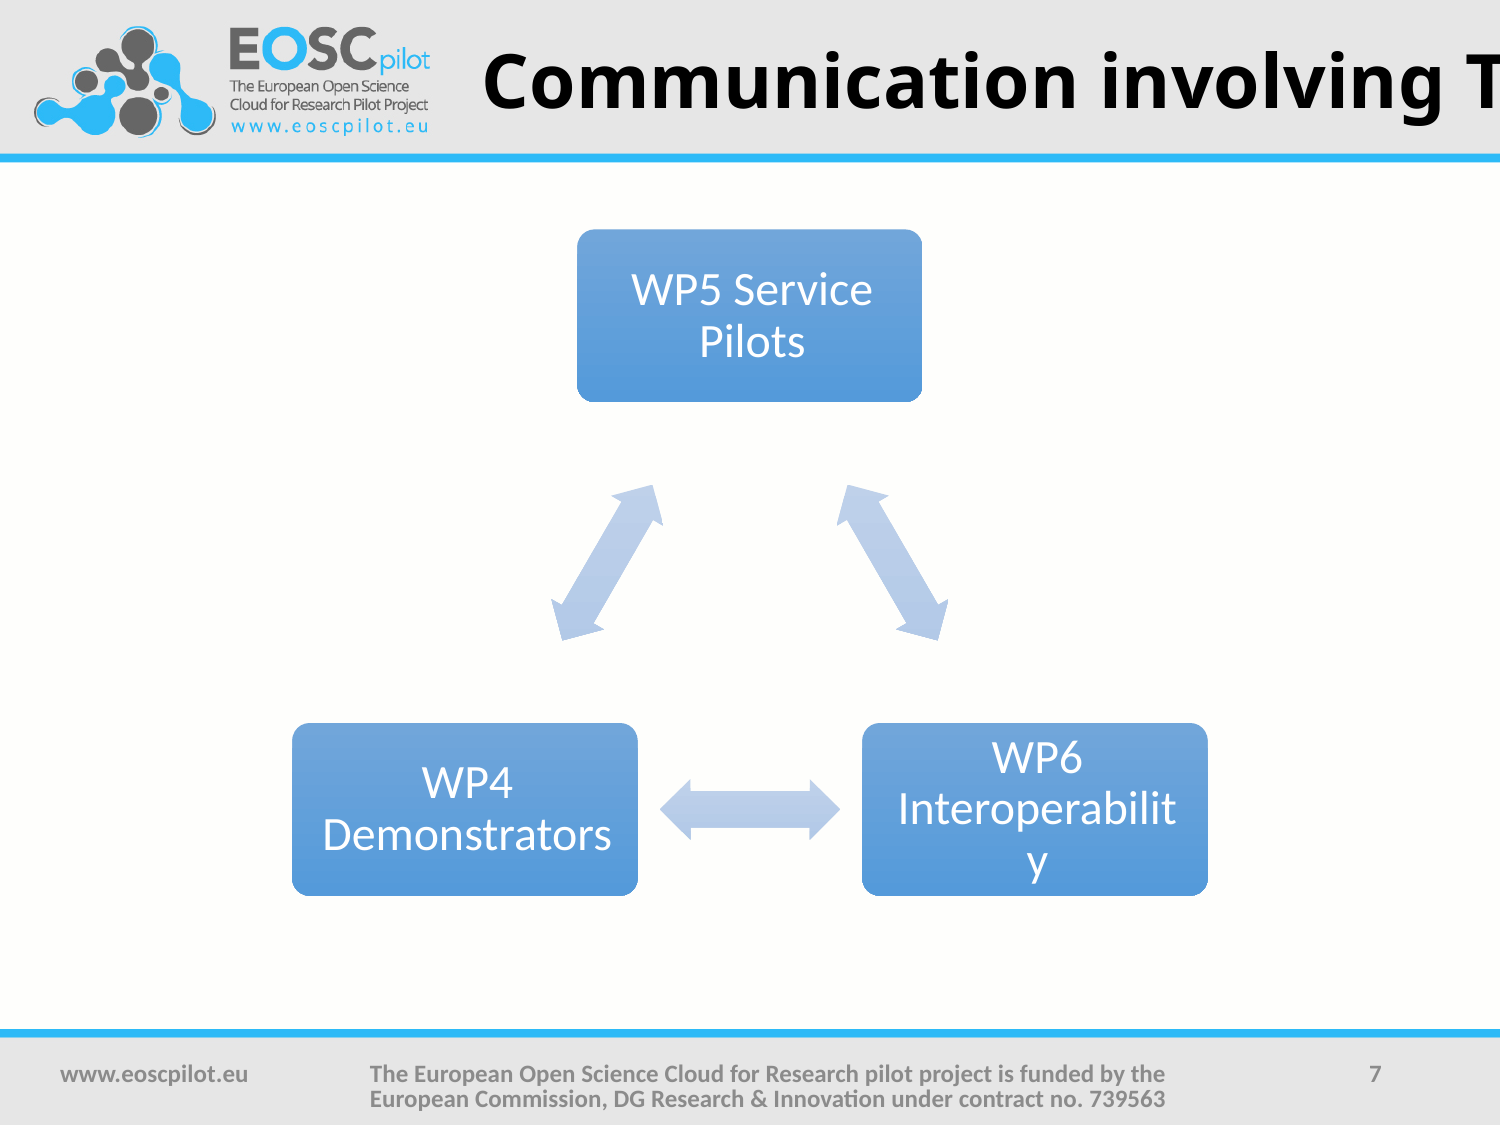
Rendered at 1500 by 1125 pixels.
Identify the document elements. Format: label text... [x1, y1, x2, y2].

footer The European Open Science Cloud for Research pilot project is funded by the European Commission, DG Research & Innovation under contract no. 739563 [354, 1042, 1191, 1103]
slide_number 7 [1307, 1042, 1397, 1103]
title Communication involving T5.4 [466, 22, 1500, 146]
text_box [249, 229, 1250, 896]
slide_number www.eoscpilot.eu [45, 1042, 268, 1103]
picture [0, 0, 1500, 1125]
